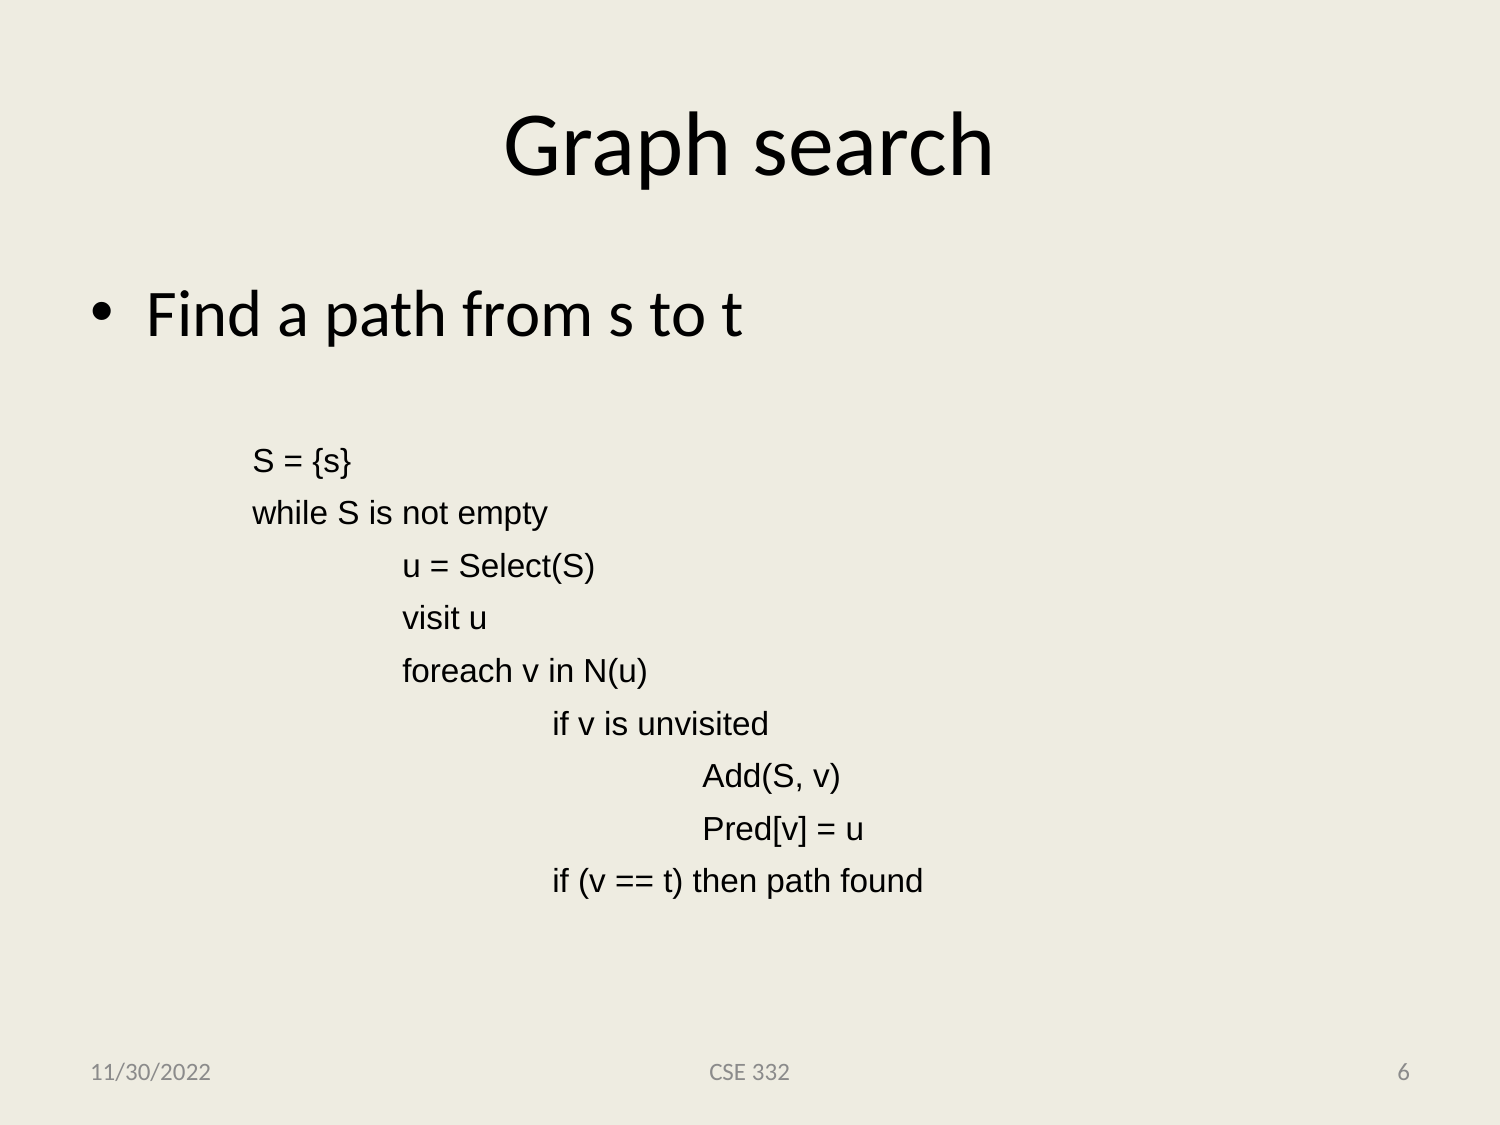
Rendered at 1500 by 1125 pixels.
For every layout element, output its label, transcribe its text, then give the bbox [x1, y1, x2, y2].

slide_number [75, 1042, 425, 1103]
title Graph search [75, 45, 1425, 233]
footer CSE 332 [512, 1042, 988, 1103]
list Find a path from s to t [75, 262, 1425, 400]
text_box S = {s} while S is not empty u = Select(S) visit u foreach v in N(u) if v is unvisited Add(S, v) Pred[v] = u if (v == t) then path found [237, 436, 1313, 908]
slide_number 6 [1074, 1042, 1425, 1103]
